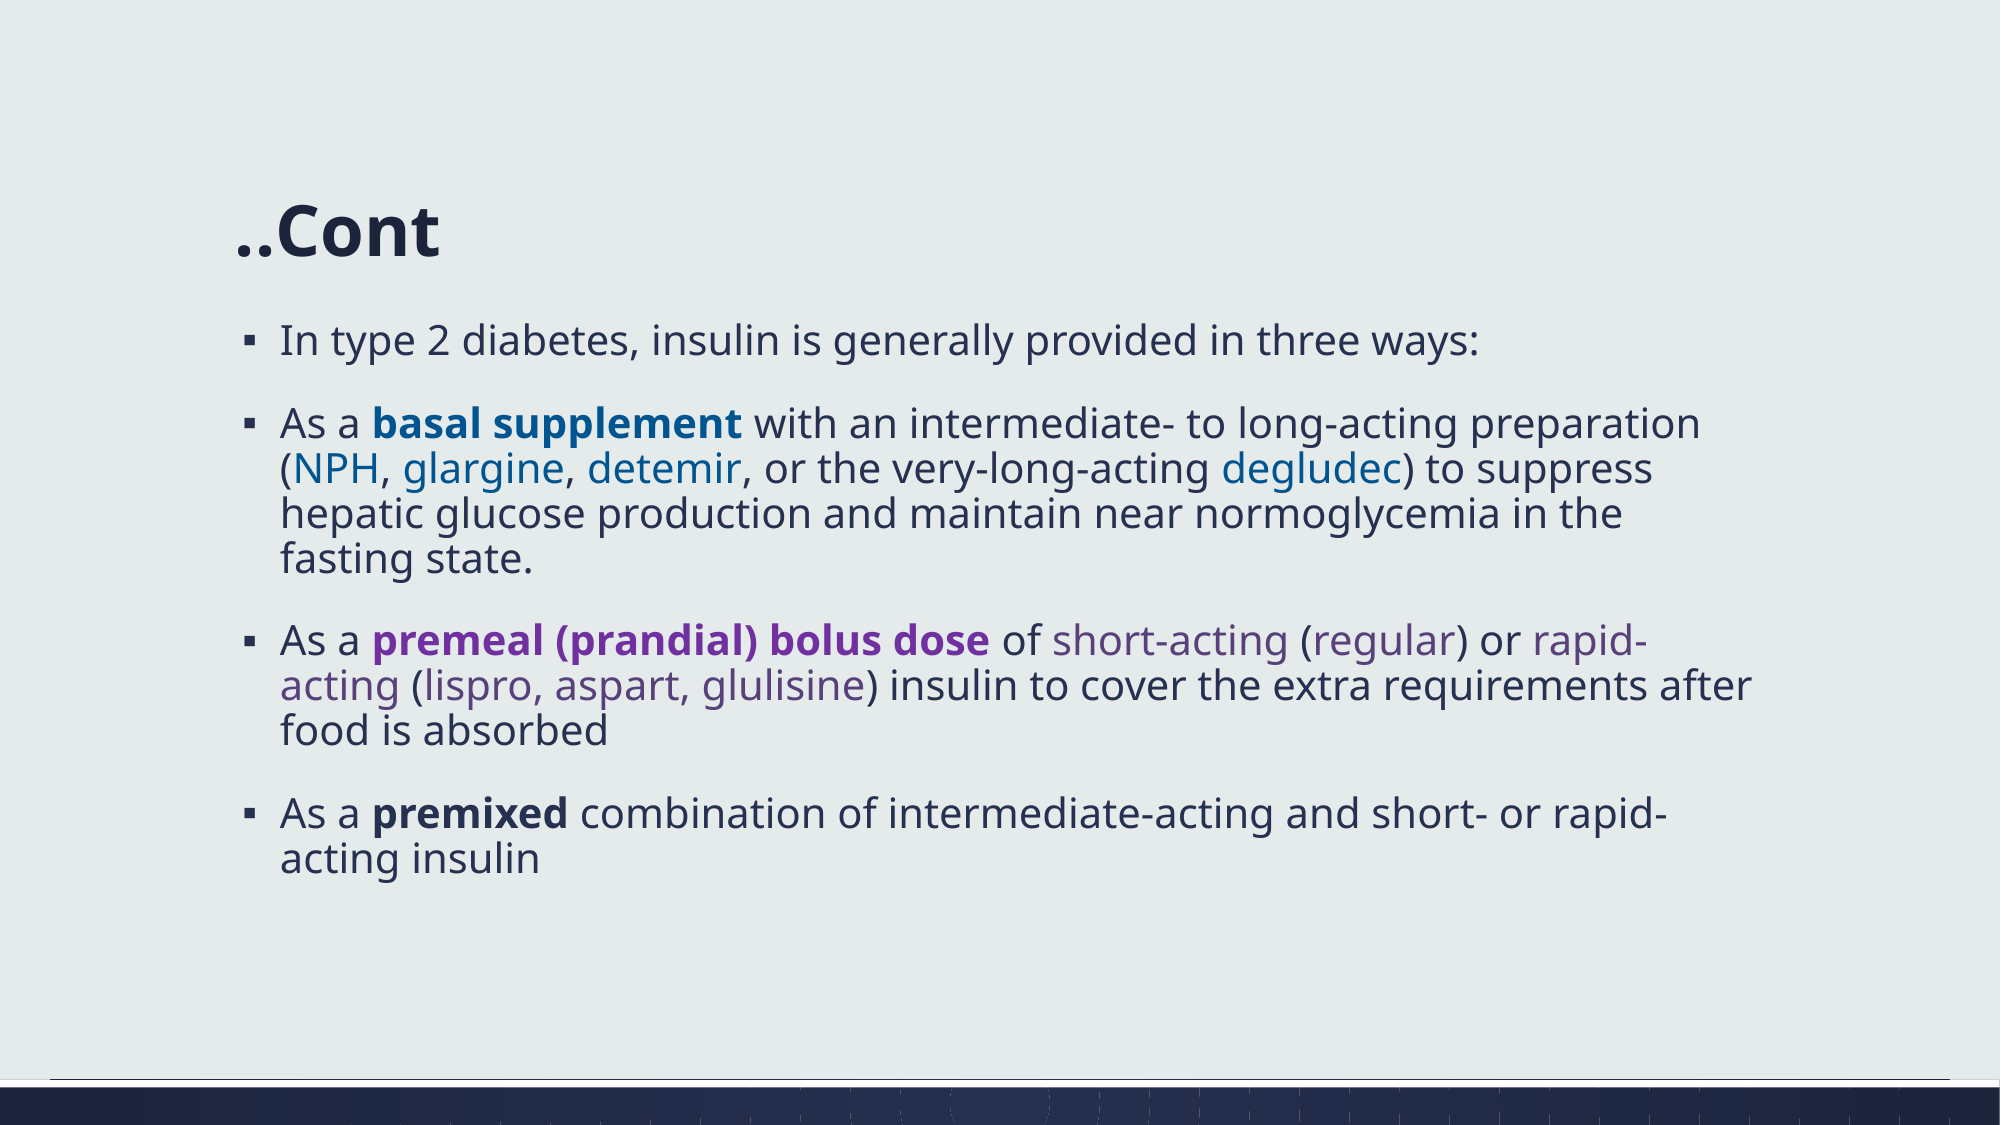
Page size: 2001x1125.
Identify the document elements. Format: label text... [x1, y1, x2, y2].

list In type 2 diabetes, insulin is generally provided in three ways: As a basal supplement with an intermediate- to long-acting preparation (NPH, glargine, detemir, or the very-long-acting degludec) to suppress hepatic glucose production and maintain near normoglycemia in the fasting state. As a premeal (prandial) bolus dose of short-acting (regular) or rapid-acting (lispro, aspart, glulisine) insulin to cover the extra requirements after food is absorbed As a premixed combination of intermediate-acting and short- or rapid-acting insulin [219, 311, 1780, 990]
title Cont.. [219, 76, 1780, 279]
